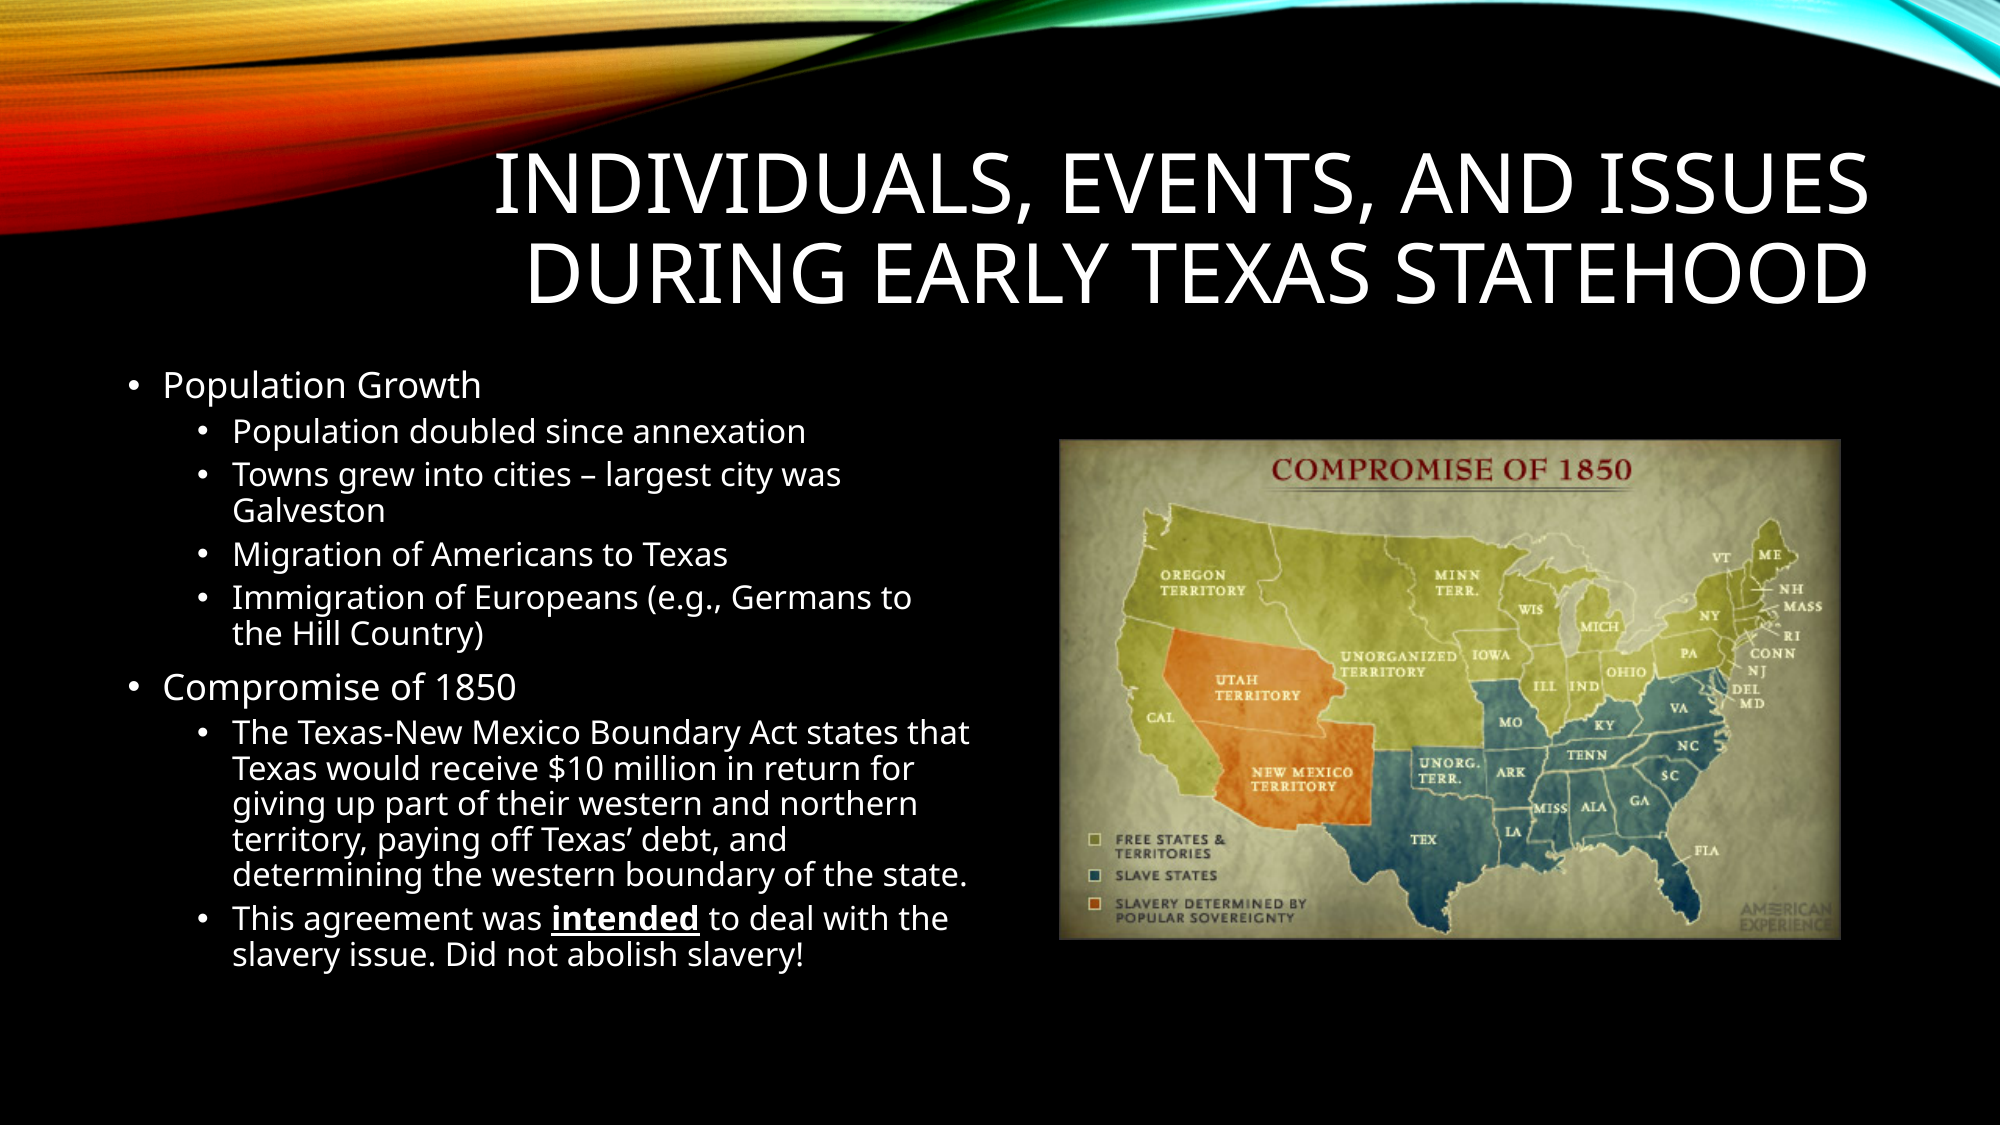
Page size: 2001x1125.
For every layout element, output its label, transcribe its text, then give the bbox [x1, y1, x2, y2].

list Population Growth Population doubled since annexation Towns grew into cities – largest city was Galveston Migration of Americans to Texas Immigration of Europeans (e.g., Germans to the Hill Country) Compromise of 1850 The Texas-New Mexico Boundary Act states that Texas would receive $10 million in return for giving up part of their western and northern territory, paying off Texas’ debt, and determining the western boundary of the state. This agreement was intended to deal with the slavery issue. Did not abolish slavery! [112, 360, 988, 1021]
title INDIVIDUALS, EVENTS, AND ISSUES DURING EARLY TEXAS STATEHOOD [474, 125, 1888, 338]
picture [0, 0, 2000, 237]
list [1059, 439, 1841, 941]
